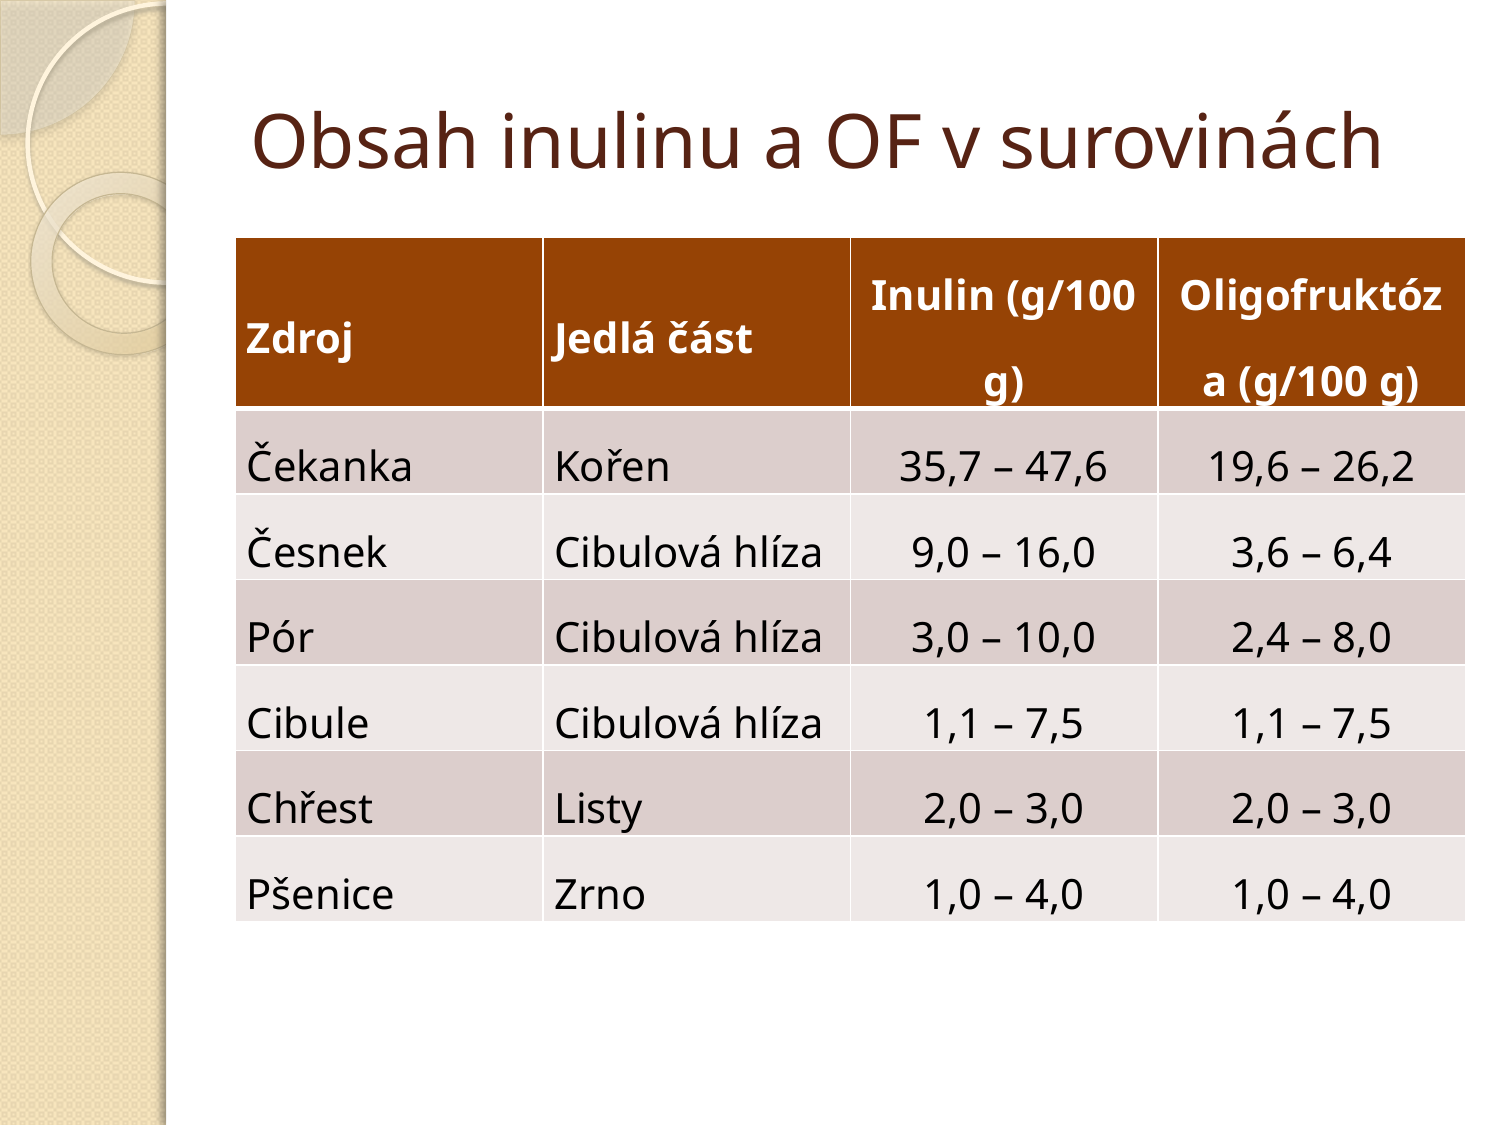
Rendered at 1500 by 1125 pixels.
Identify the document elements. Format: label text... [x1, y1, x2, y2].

table_cell 3,6 – 6,4 [1159, 495, 1465, 579]
table_cell Cibulová hlíza [544, 580, 850, 664]
table_cell Cibule [236, 666, 542, 750]
table_cell Kořen [544, 411, 850, 493]
table_cell Česnek [236, 495, 542, 579]
table_cell 1,0 – 4,0 [851, 837, 1157, 921]
table_cell Zrno [544, 837, 850, 921]
table_header Zdroj [236, 238, 542, 406]
table_cell Chřest [236, 751, 542, 835]
table_cell Pór [236, 580, 542, 664]
table_cell 1,1 – 7,5 [851, 666, 1157, 750]
table_cell Cibulová hlíza [544, 666, 850, 750]
table_cell 1,1 – 7,5 [1159, 666, 1465, 750]
table_cell 1,0 – 4,0 [1159, 837, 1465, 921]
table_cell 2,0 – 3,0 [851, 751, 1157, 835]
table_header Oligofruktóza (g/100 g) [1159, 238, 1465, 406]
table_header Inulin (g/100 g) [851, 238, 1157, 406]
table_cell 9,0 – 16,0 [851, 495, 1157, 579]
table_cell Cibulová hlíza [544, 495, 850, 579]
table_cell 2,0 – 3,0 [1159, 751, 1465, 835]
table_cell Čekanka [236, 411, 542, 493]
table_header Jedlá část [544, 238, 850, 406]
table_cell Listy [544, 751, 850, 835]
title Obsah inulinu a OF v surovinách [235, 45, 1466, 233]
table_cell Pšenice [236, 837, 542, 921]
table_cell 2,4 – 8,0 [1159, 580, 1465, 664]
table_cell 3,0 – 10,0 [851, 580, 1157, 664]
table_cell 19,6 – 26,2 [1159, 411, 1465, 493]
table_cell 35,7 – 47,6 [851, 411, 1157, 493]
